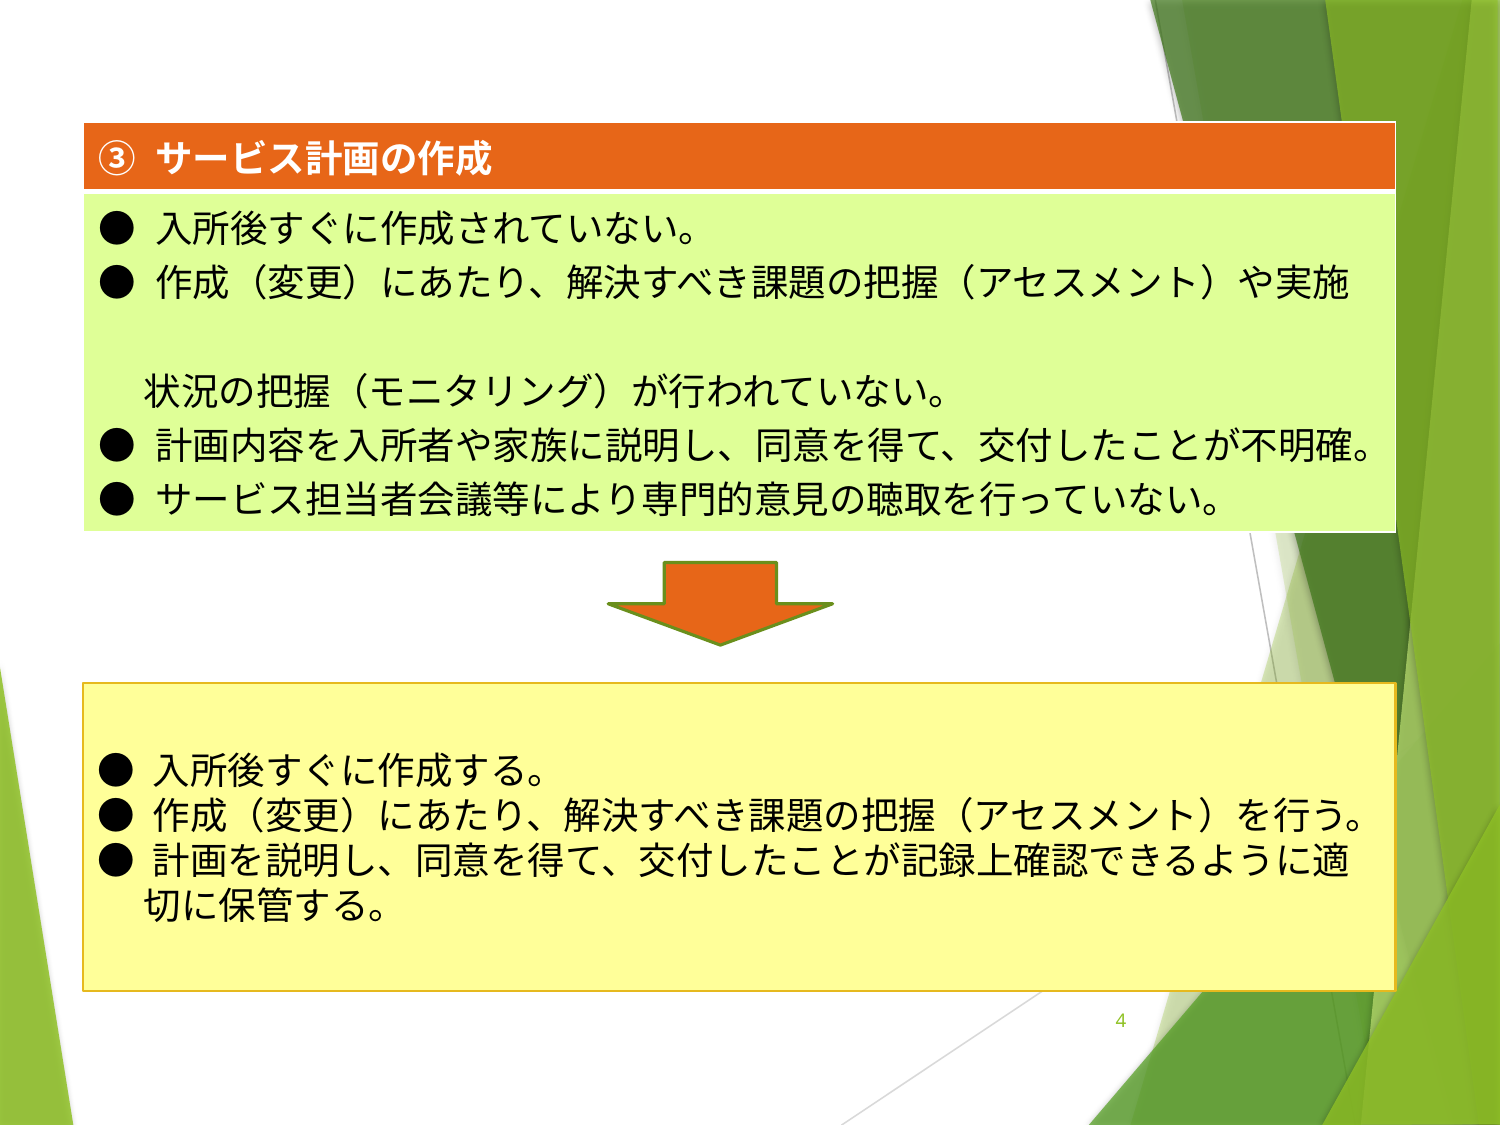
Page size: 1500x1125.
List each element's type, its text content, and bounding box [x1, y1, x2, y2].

table_header ③ サービス計画の作成 [84, 123, 1395, 189]
text_box ● 入所後すぐに作成する。 ● 作成（変更）にあたり、解決すべき課題の把握（アセスメント）を行う。 ● 計画を説明し、同意を得て、交付したことが記録上確認できるように適 切に保管する。 [82, 682, 1397, 992]
table_cell ● 入所後すぐに作成されていない。 ● 作成（変更）にあたり、解決すべき課題の把握（アセスメント）や実施 状況の把握（モニタリング）が行われていない。 ● 計画内容を入所者や家族に説明し、同意を得て、交付したことが不明確。 ● サービス担当者会議等により専門的意見の聴取を行っていない。 [84, 194, 1395, 531]
text_box [606, 560, 835, 647]
slide_number 4 [1057, 992, 1142, 1051]
